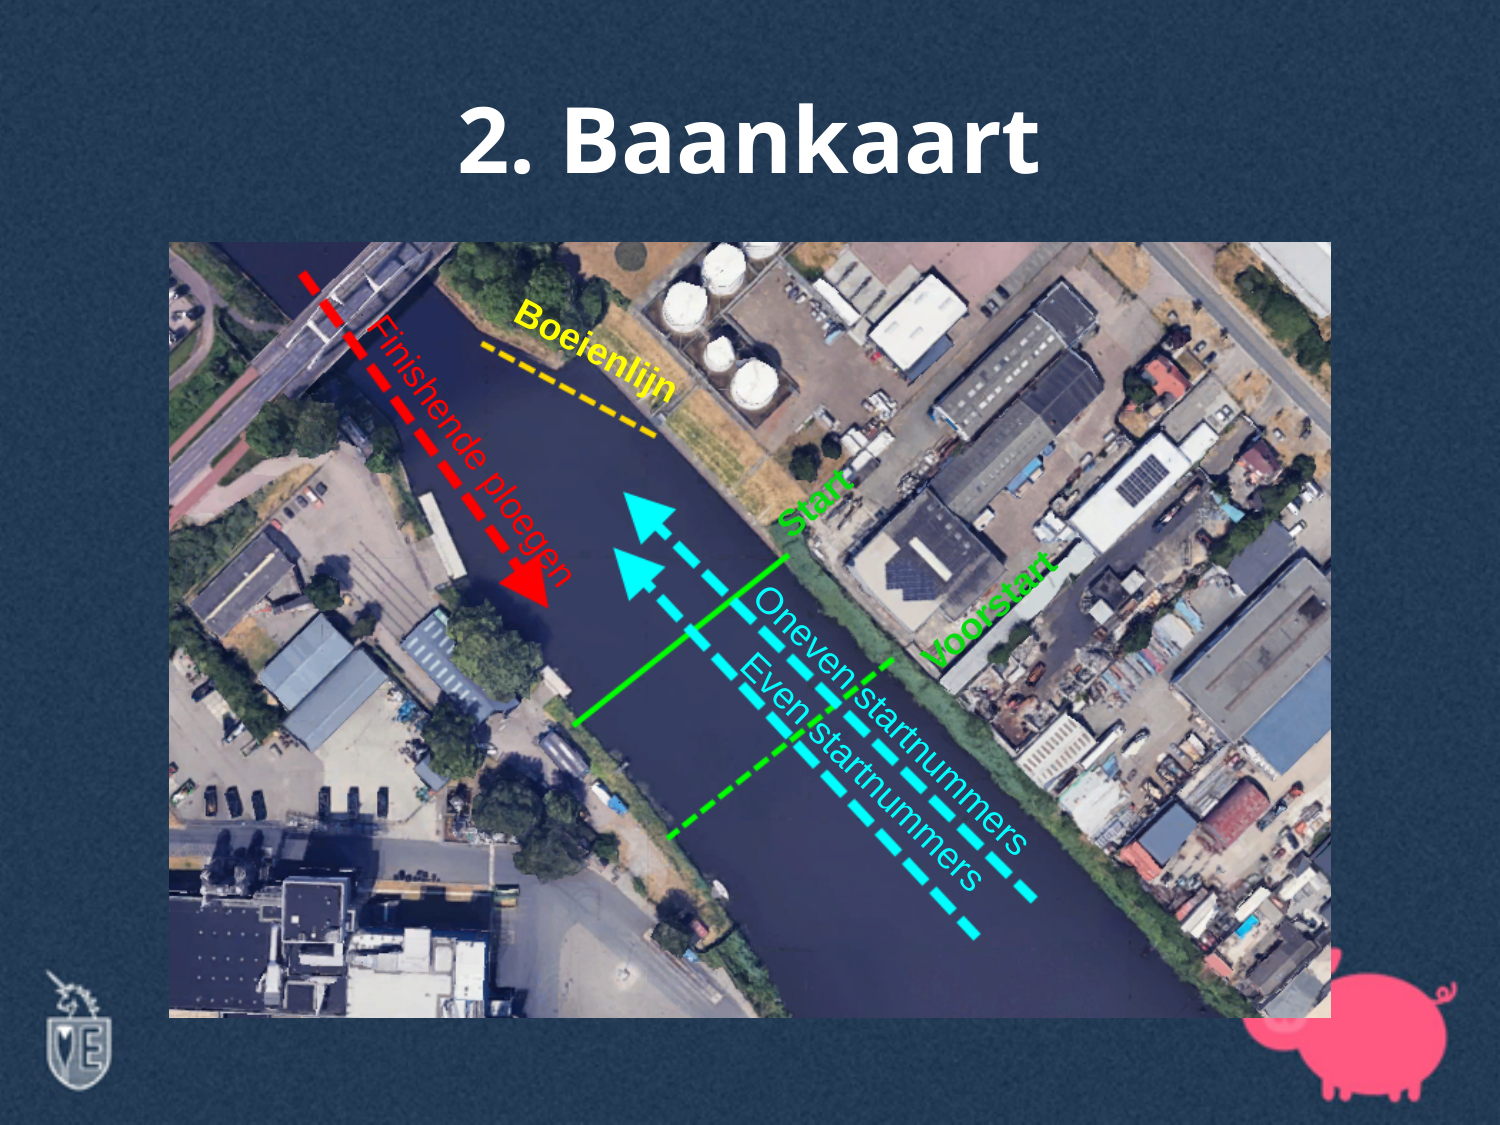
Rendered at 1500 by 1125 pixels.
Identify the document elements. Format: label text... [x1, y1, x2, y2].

title 2. Baankaart [112, 64, 1387, 197]
picture [0, 0, 1500, 1125]
